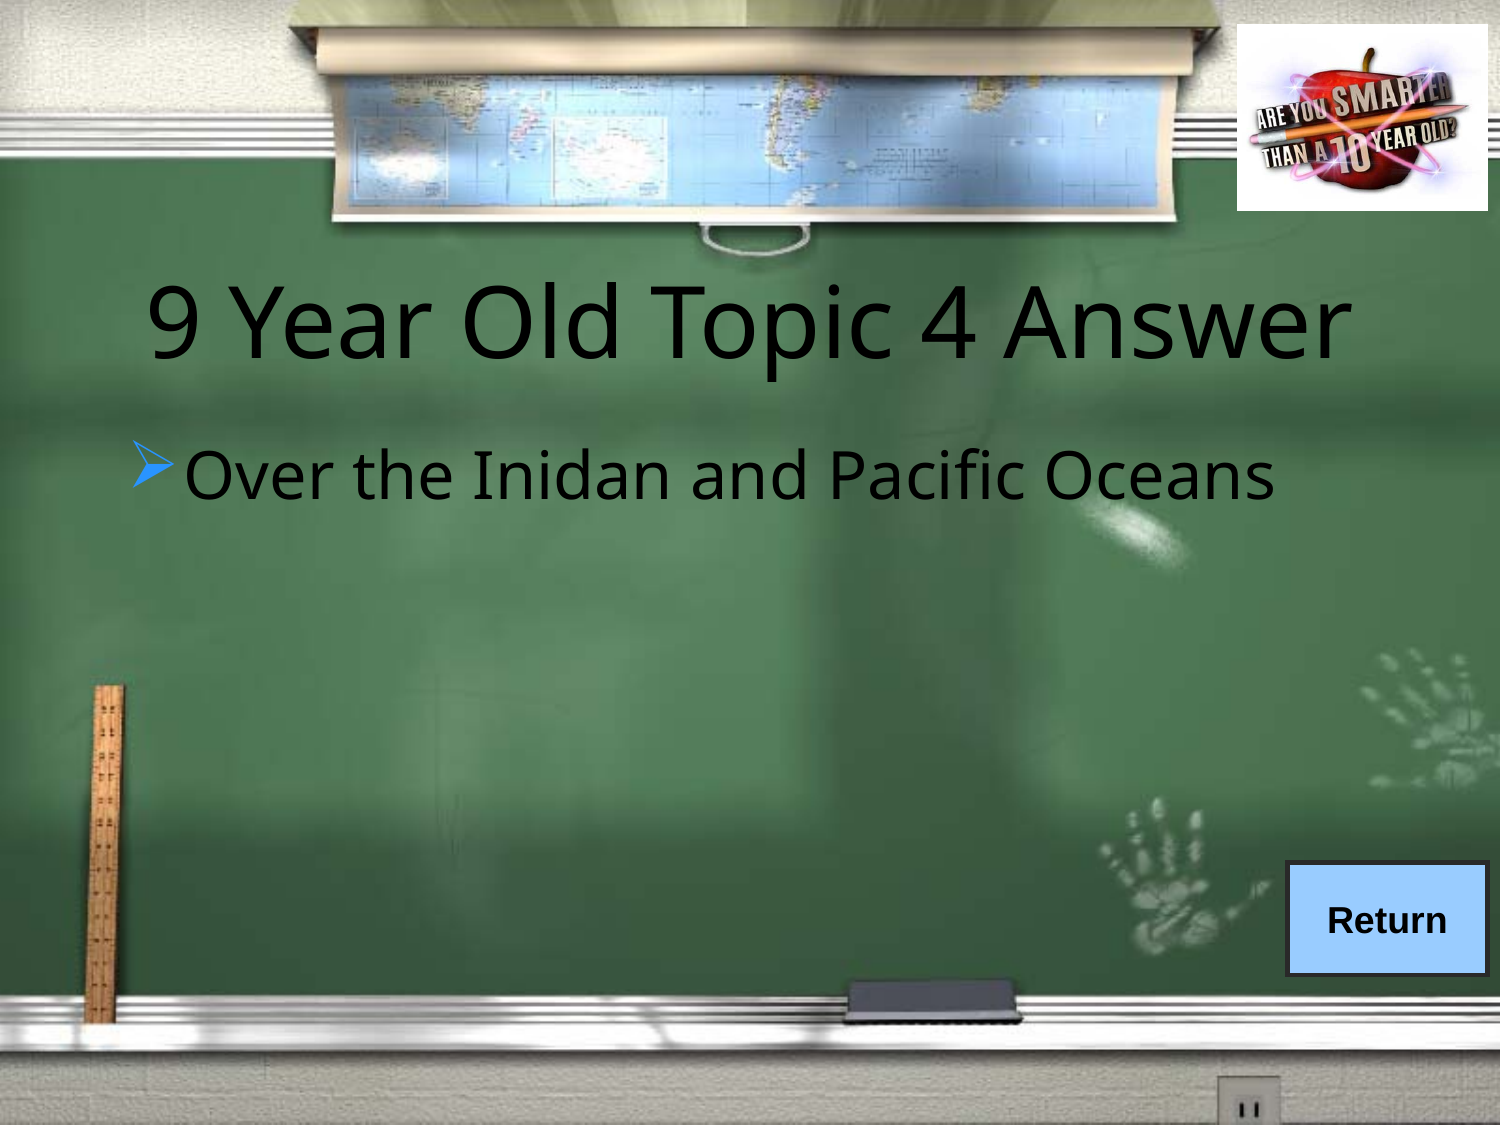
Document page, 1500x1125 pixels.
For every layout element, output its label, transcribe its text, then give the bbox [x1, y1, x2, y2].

picture [0, 0, 1500, 1125]
list Over the Inidan and Pacific Oceans [112, 425, 1388, 1000]
title 9 Year Old Topic 4 Answer [112, 224, 1388, 413]
text_box Return [1287, 862, 1488, 976]
